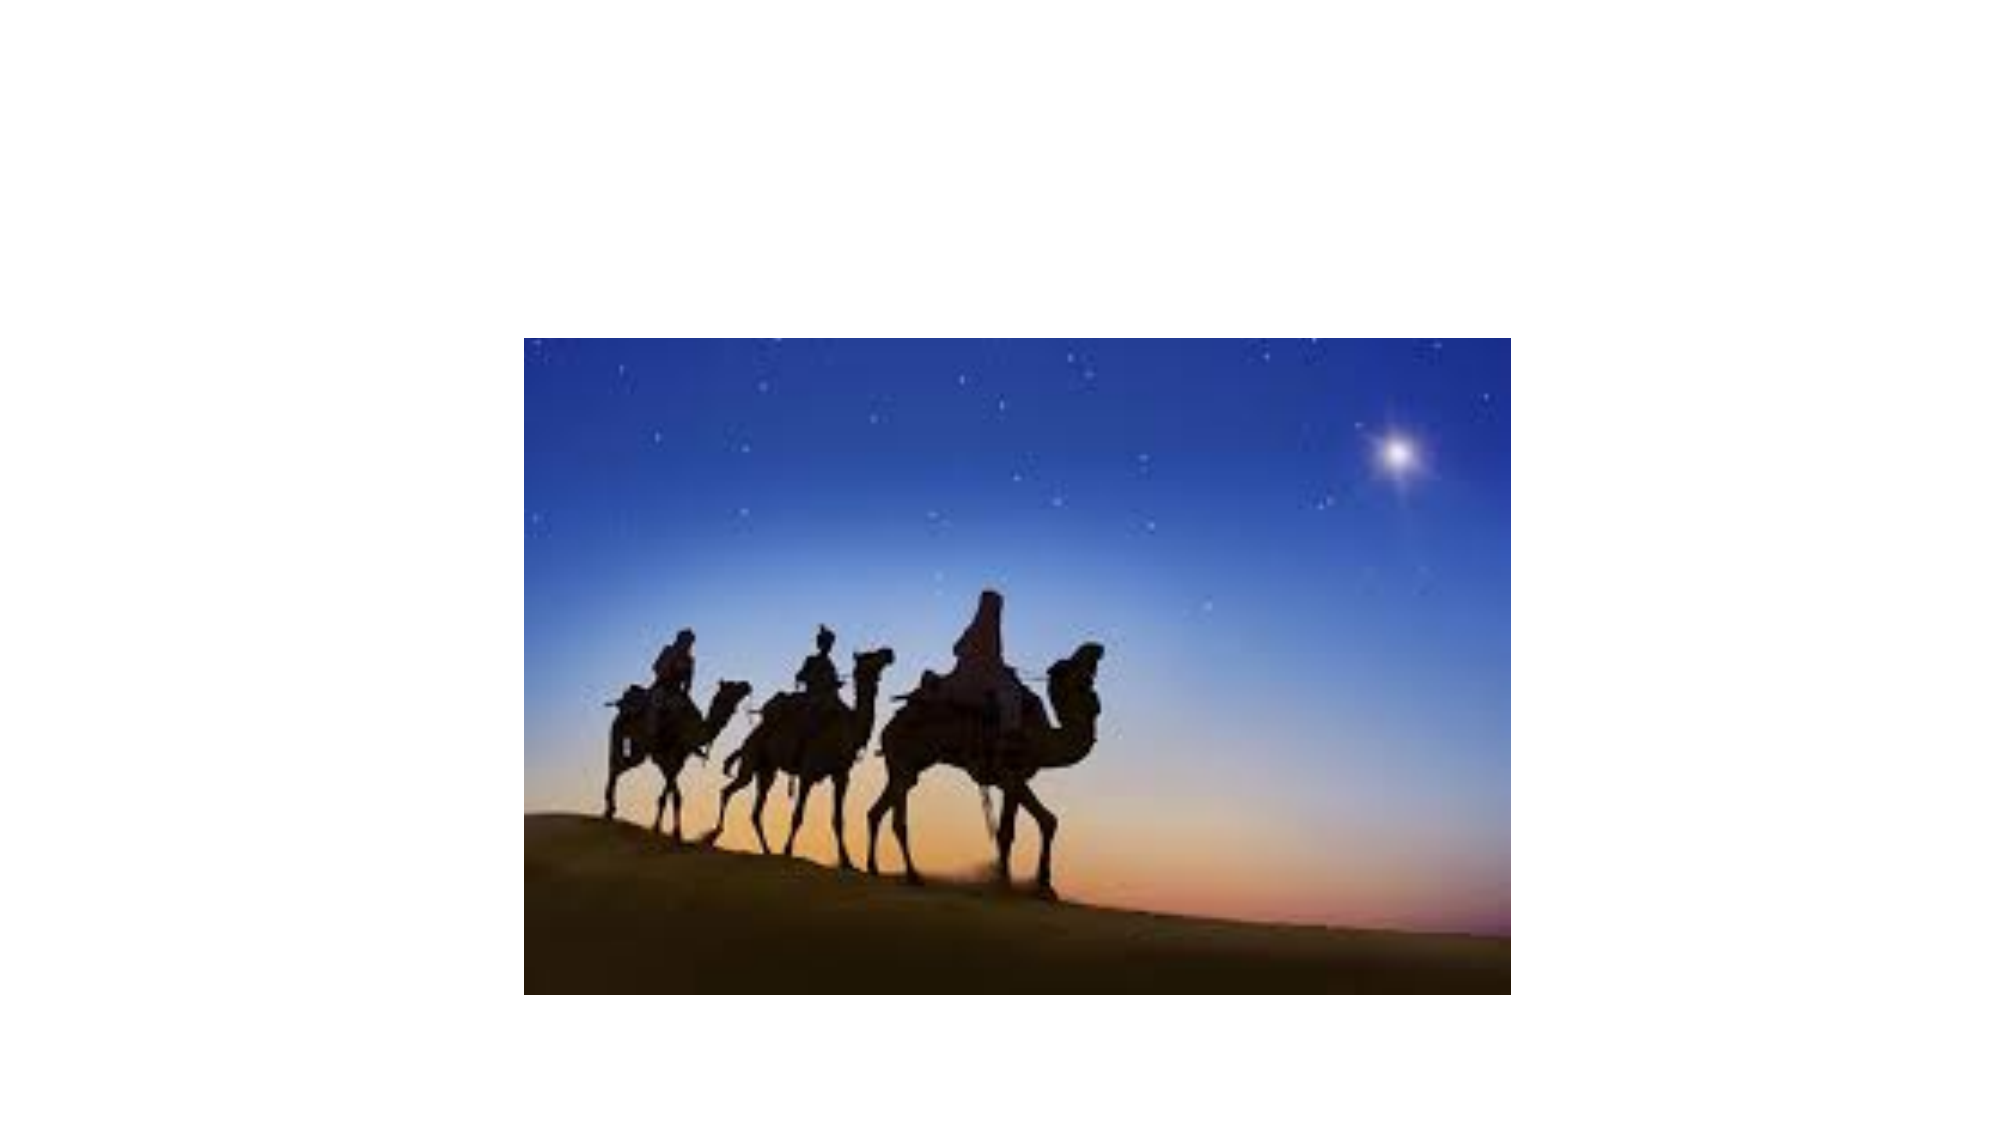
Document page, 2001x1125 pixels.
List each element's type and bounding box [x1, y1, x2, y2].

list [524, 338, 1511, 996]
